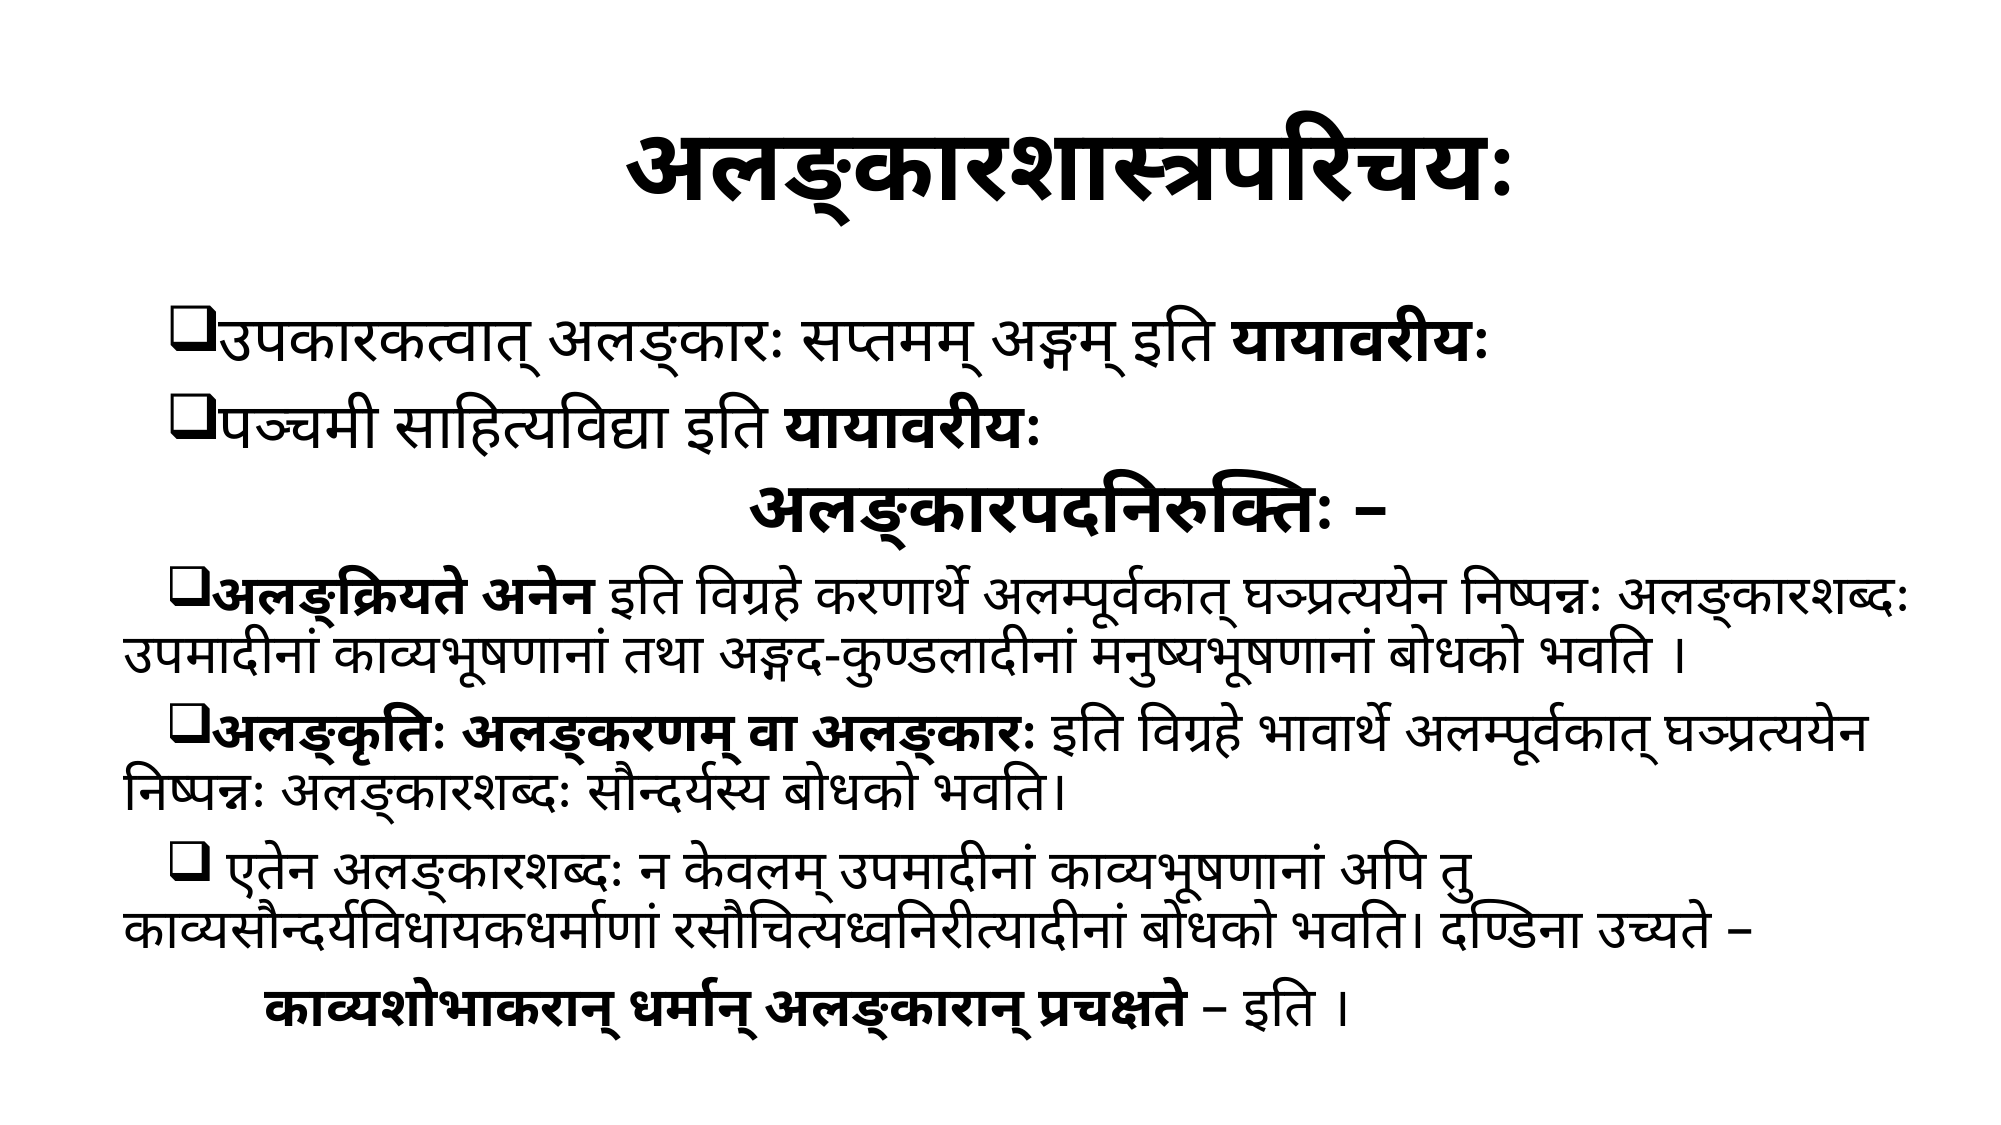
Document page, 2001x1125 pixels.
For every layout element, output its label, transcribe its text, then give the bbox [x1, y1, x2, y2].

list उपकारकत्वात् अलङ्कारः सप्तमम् अङ्गम् इति यायावरीयः पञ्चमी साहित्यविद्या इति यायावरीयः अलङ्कारपदनिरुक्तिः – अलङ्क्रियते अनेन इति विग्रहे करणार्थे अलम्पूर्वकात् घञ्प्रत्ययेन निष्पन्नः अलङ्कारशब्दः उपमादीनां काव्यभूषणानां तथा अङ्गद-कुण्डलादीनां मनुष्यभूषणानां बोधको भवति । अलङ्कृतिः अलङ्करणम् वा अलङ्कारः इति विग्रहे भावार्थे अलम्पूर्वकात् घञ्प्रत्ययेन निष्पन्नः अलङ्कारशब्दः सौन्दर्यस्य बोधको भवति। एतेन अलङ्कारशब्दः न केवलम् उपमादीनां काव्यभूषणानां अपि तु काव्यसौन्दर्यविधायकधर्माणां रसौचित्यध्वनिरीत्यादीनां बोधको भवति। दण्डिना उच्यते – काव्यशोभाकरान् धर्मान् अलङ्कारान् प्रचक्षते – इति । [81, 299, 1934, 1100]
title अलङ्कारशास्त्रपरिचयः [137, 59, 1863, 278]
